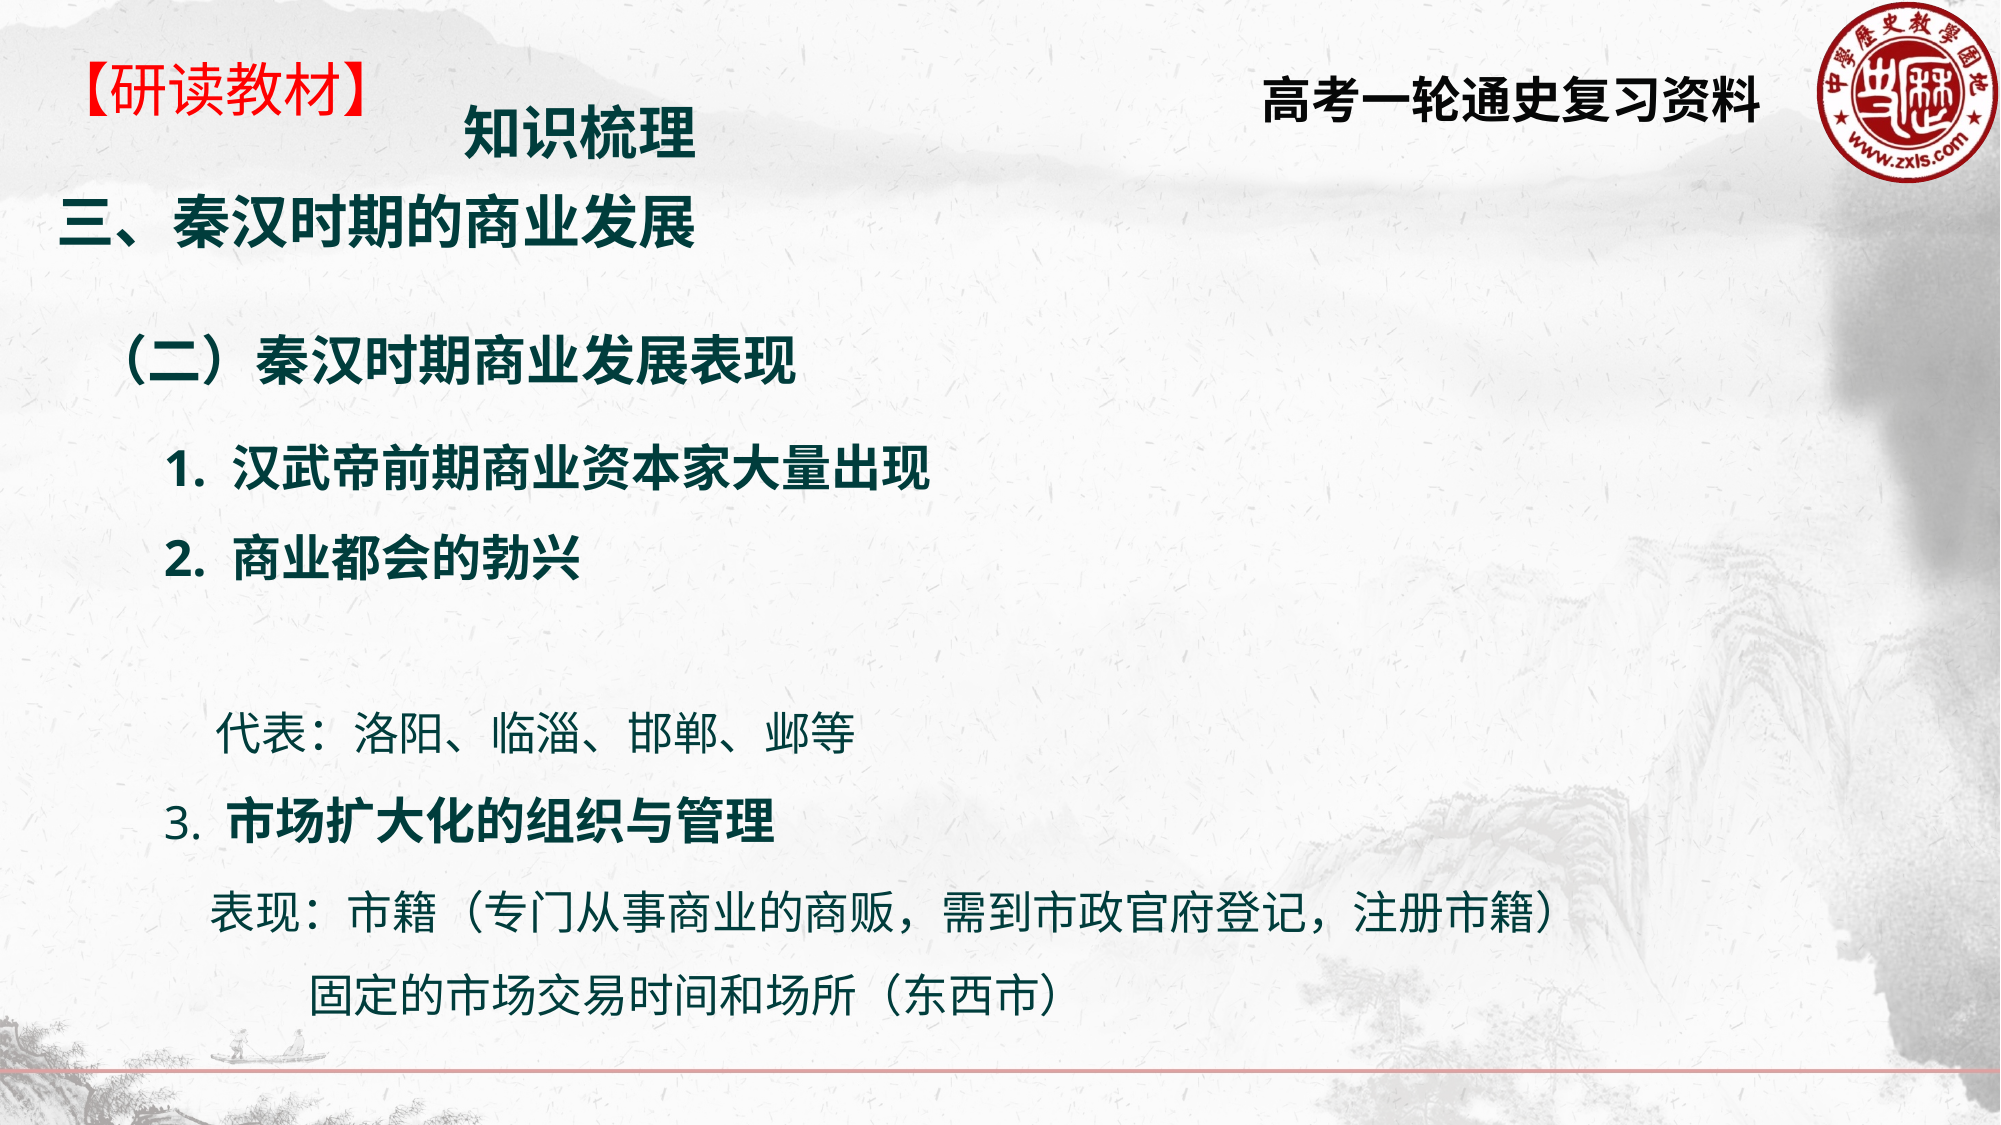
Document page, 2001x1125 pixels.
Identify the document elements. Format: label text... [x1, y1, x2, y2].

picture [1816, 1, 1999, 184]
text_box 【研读教材】 [36, 46, 417, 131]
text_box （二）秦汉时期商业发展表现 [78, 286, 2000, 399]
text_box 1. 汉武帝前期商业资本家大量出现 2. 商业都会的勃兴 代表：洛阳、临淄、邯郸、邺等 3. 市场扩大化的组织与管理 表现：市籍（专门从事商业的商贩，需到市政官府登记，注册市籍） 固定的市场交易时间和场所（东西市） [149, 399, 2000, 1112]
text_box 知识梳理 [448, 88, 712, 174]
text_box 三、秦汉时期的商业发展 [41, 177, 847, 263]
